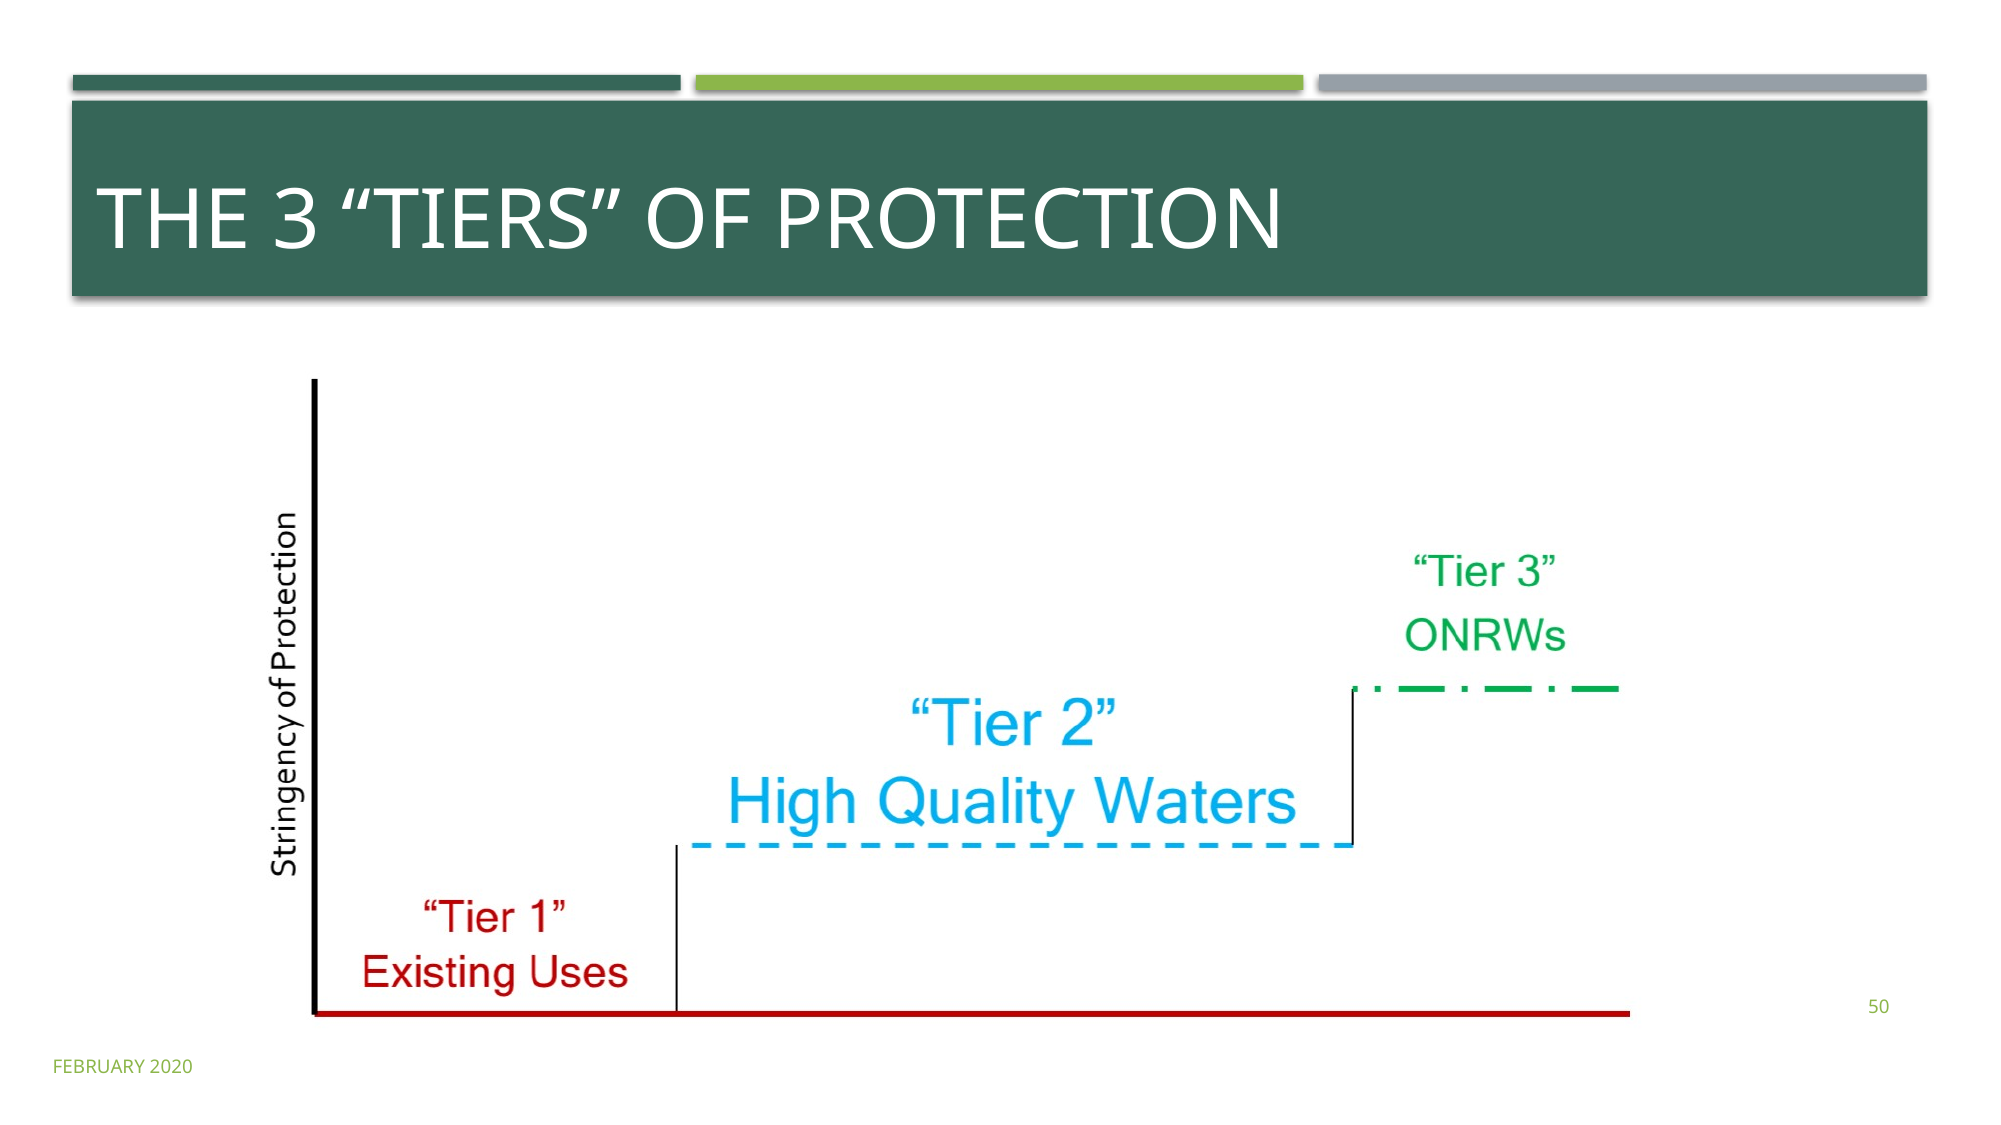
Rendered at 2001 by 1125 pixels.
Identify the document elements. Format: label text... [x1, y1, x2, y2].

footer february 2020 [37, 1036, 1173, 1096]
title The 3 “Tiers” of Protection [81, 50, 1594, 273]
slide_number 50 [1732, 977, 1905, 1037]
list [250, 353, 1649, 1039]
